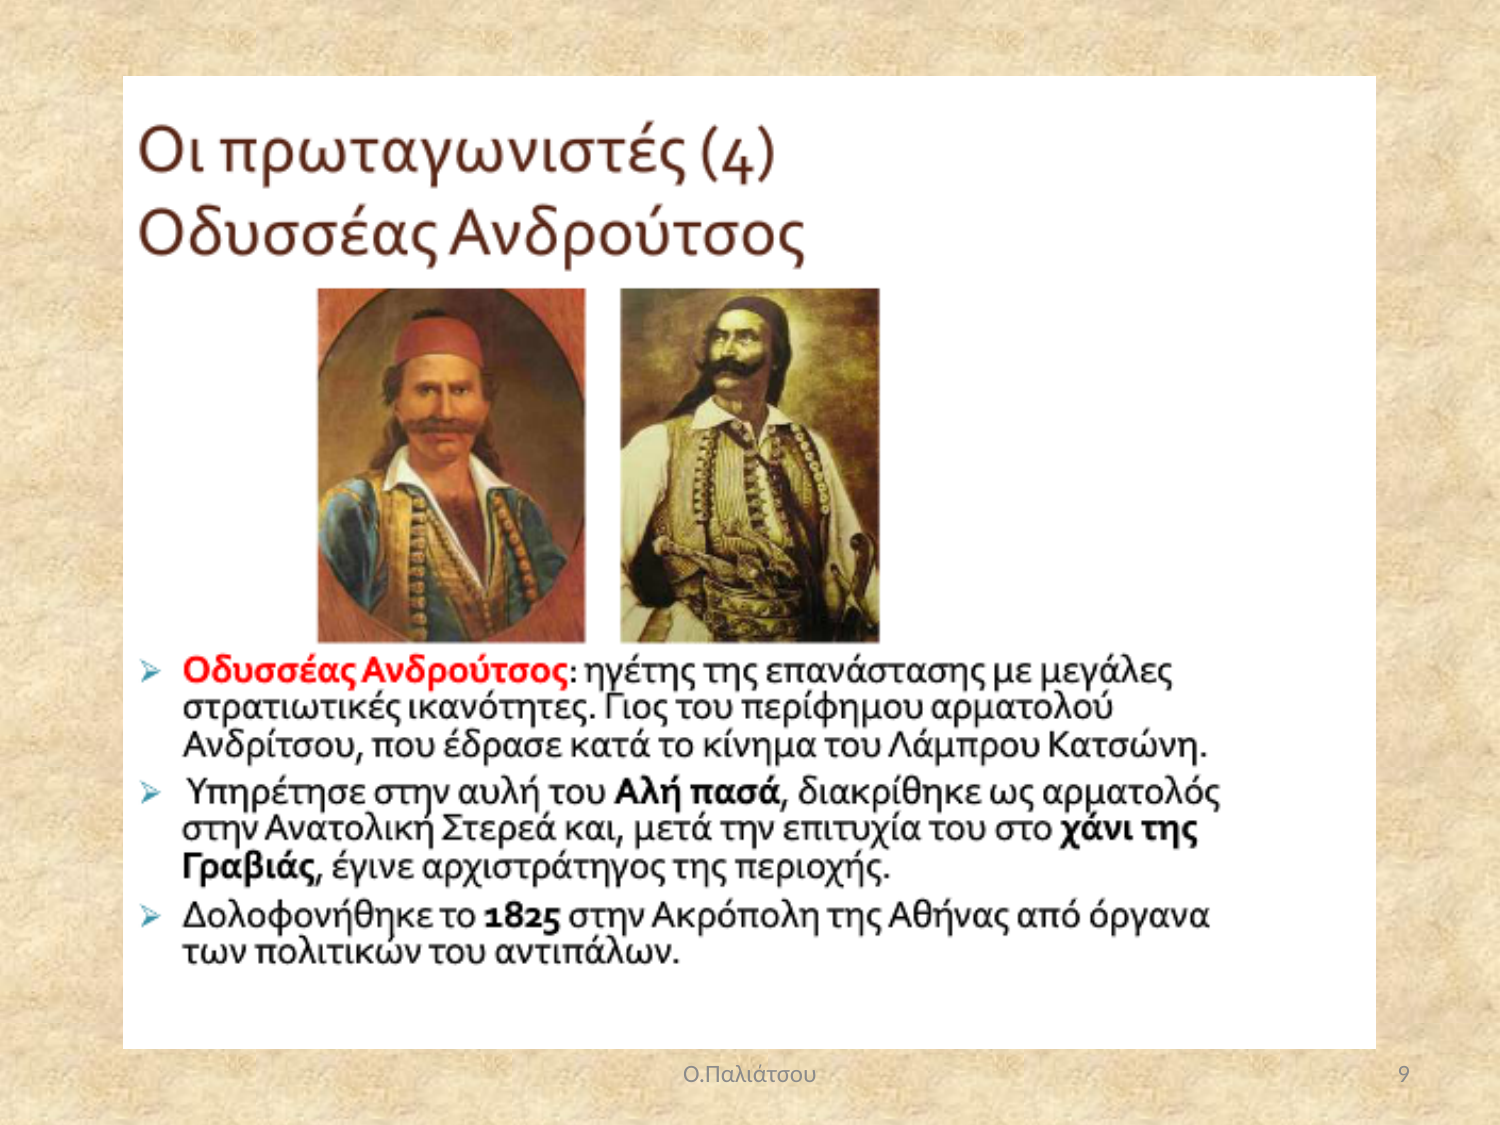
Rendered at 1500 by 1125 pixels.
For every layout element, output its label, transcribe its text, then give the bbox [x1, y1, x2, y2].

footer Ο.Παλιάτσου [512, 1058, 988, 1103]
picture [0, 0, 1500, 1125]
slide_number 9 [1074, 1042, 1425, 1103]
